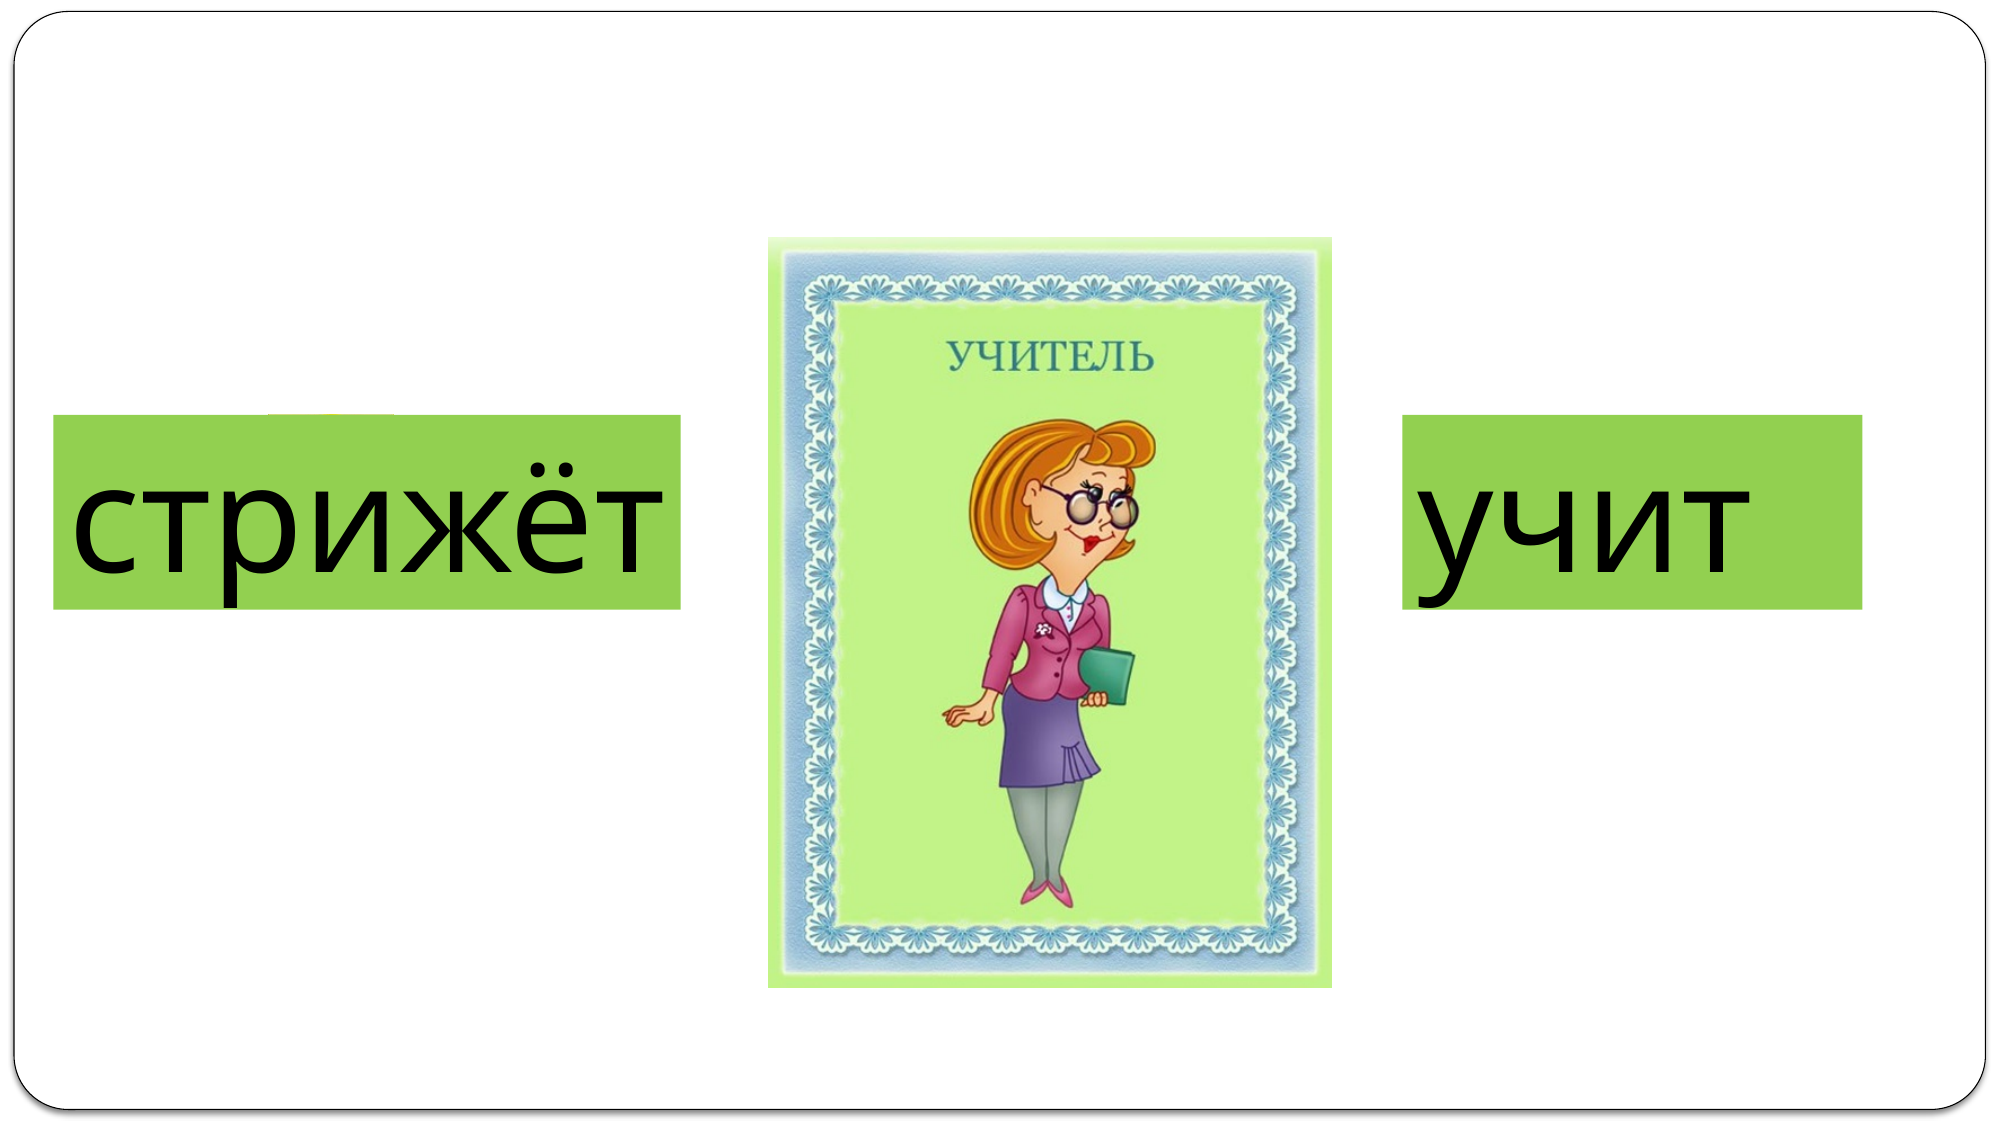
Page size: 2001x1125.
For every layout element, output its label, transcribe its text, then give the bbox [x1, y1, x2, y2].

text_box стрижёт [53, 414, 681, 610]
picture [268, 414, 394, 540]
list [768, 237, 1332, 988]
text_box учит [1402, 414, 1863, 610]
picture [1511, 441, 1653, 572]
